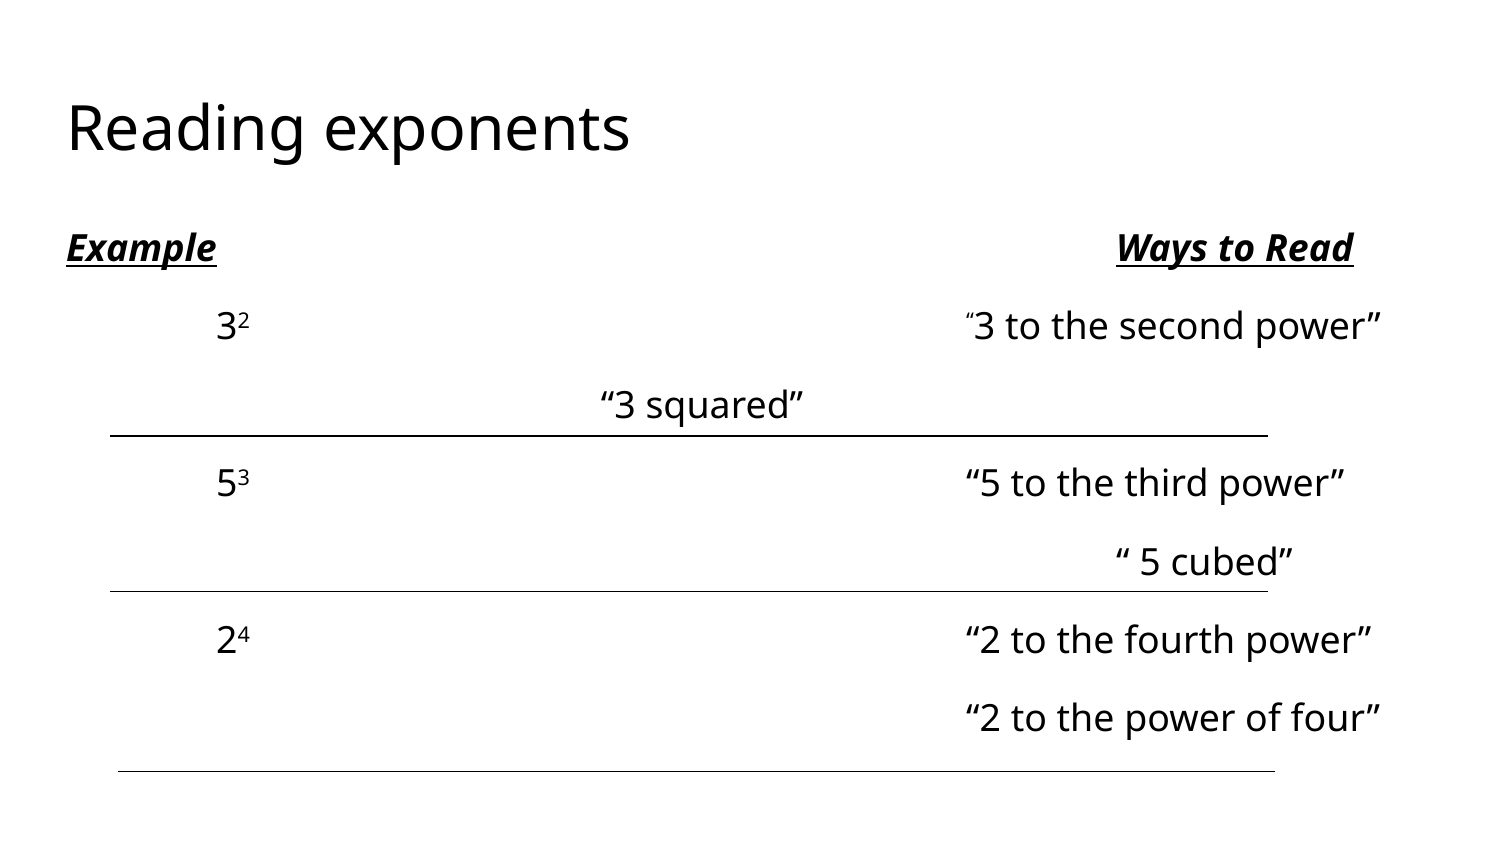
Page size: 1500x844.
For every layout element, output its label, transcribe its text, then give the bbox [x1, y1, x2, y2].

list Example Ways to Read 32 “3 to the second power” “3 squared” 53 “5 to the third power” “ 5 cubed” 24 “2 to the fourth power” “2 to the power of four” [51, 202, 1449, 750]
title Reading exponents [51, 72, 1449, 167]
